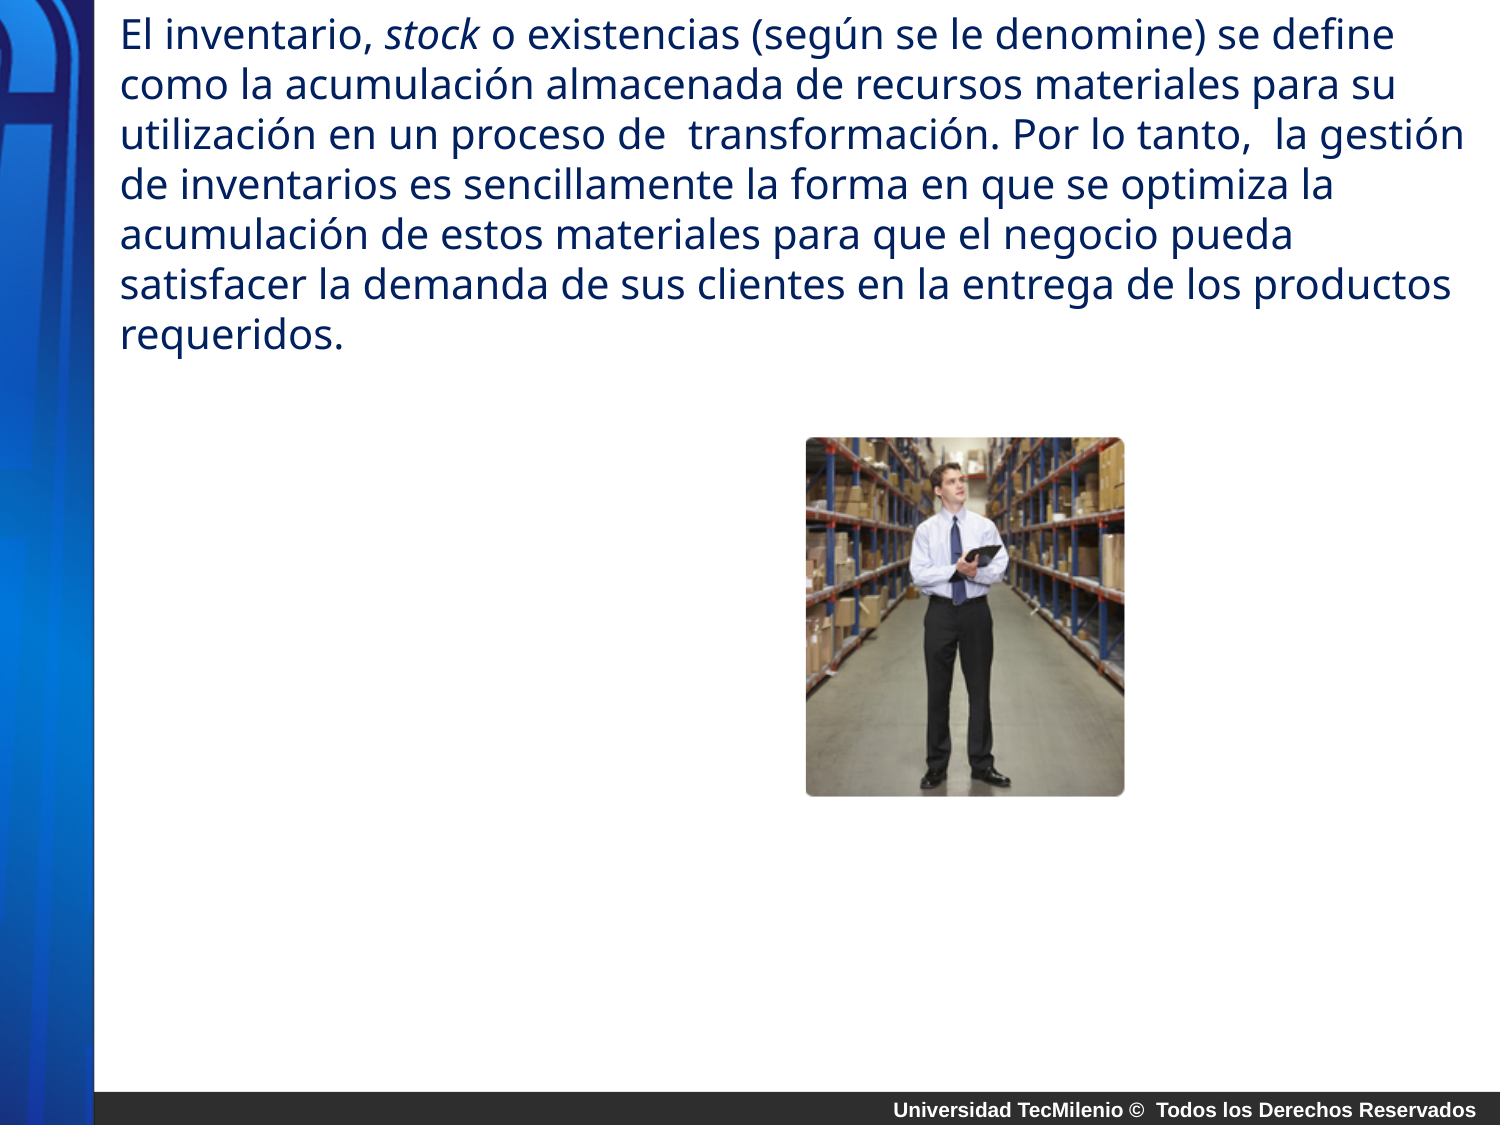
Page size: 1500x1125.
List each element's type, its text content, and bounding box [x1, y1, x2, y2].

list El inventario, stock o existencias (según se le denomine) se define como la acumulación almacenada de recursos materiales para su utilización en un proceso de transformación. Por lo tanto, la gestión de inventarios es sencillamente la forma en que se optimiza la acumulación de estos materiales para que el negocio pueda satisfacer la demanda de sus clientes en la entrega de los productos requeridos. [104, 0, 1483, 1083]
picture [805, 432, 1137, 799]
picture [0, 0, 1500, 1125]
text_box [194, 113, 226, 175]
